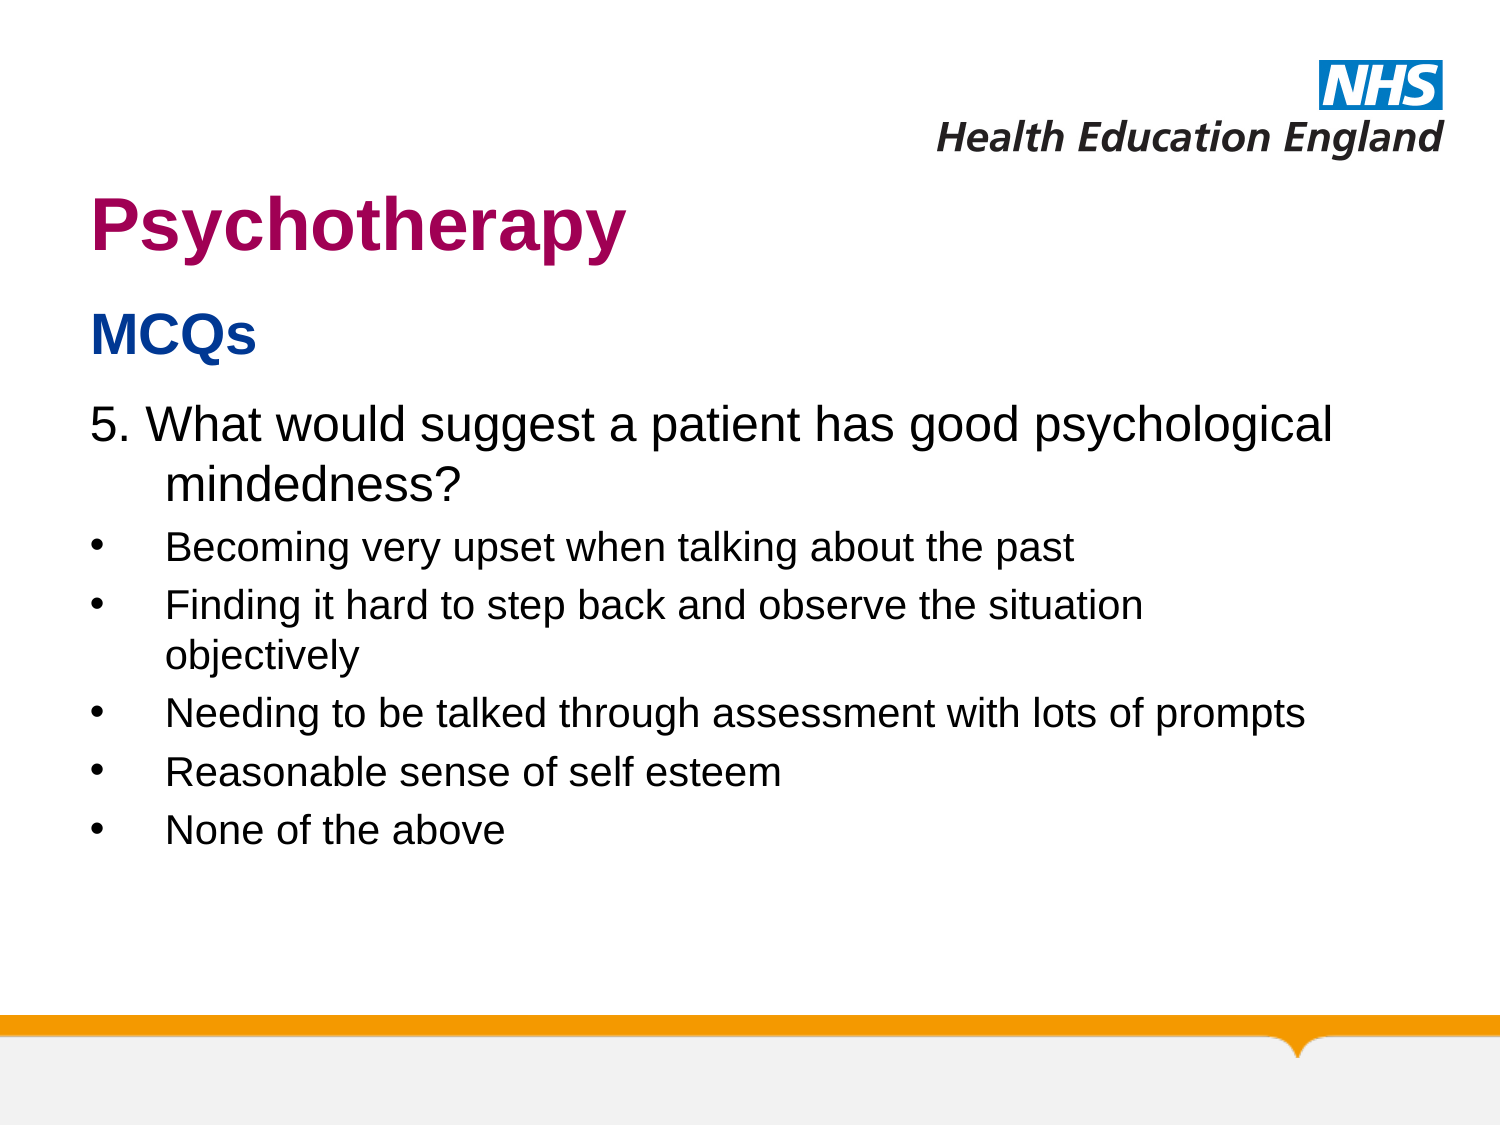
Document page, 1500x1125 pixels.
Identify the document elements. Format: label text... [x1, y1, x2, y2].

list 5. What would suggest a patient has good psychological mindedness? Becoming very upset when talking about the past Finding it hard to step back and observe the situation objectively Needing to be talked through assessment with lots of prompts Reasonable sense of self esteem None of the above [75, 383, 1361, 935]
picture [936, 59, 1445, 161]
title Psychotherapy [75, 168, 1350, 280]
subtitle MCQs [75, 288, 1125, 383]
